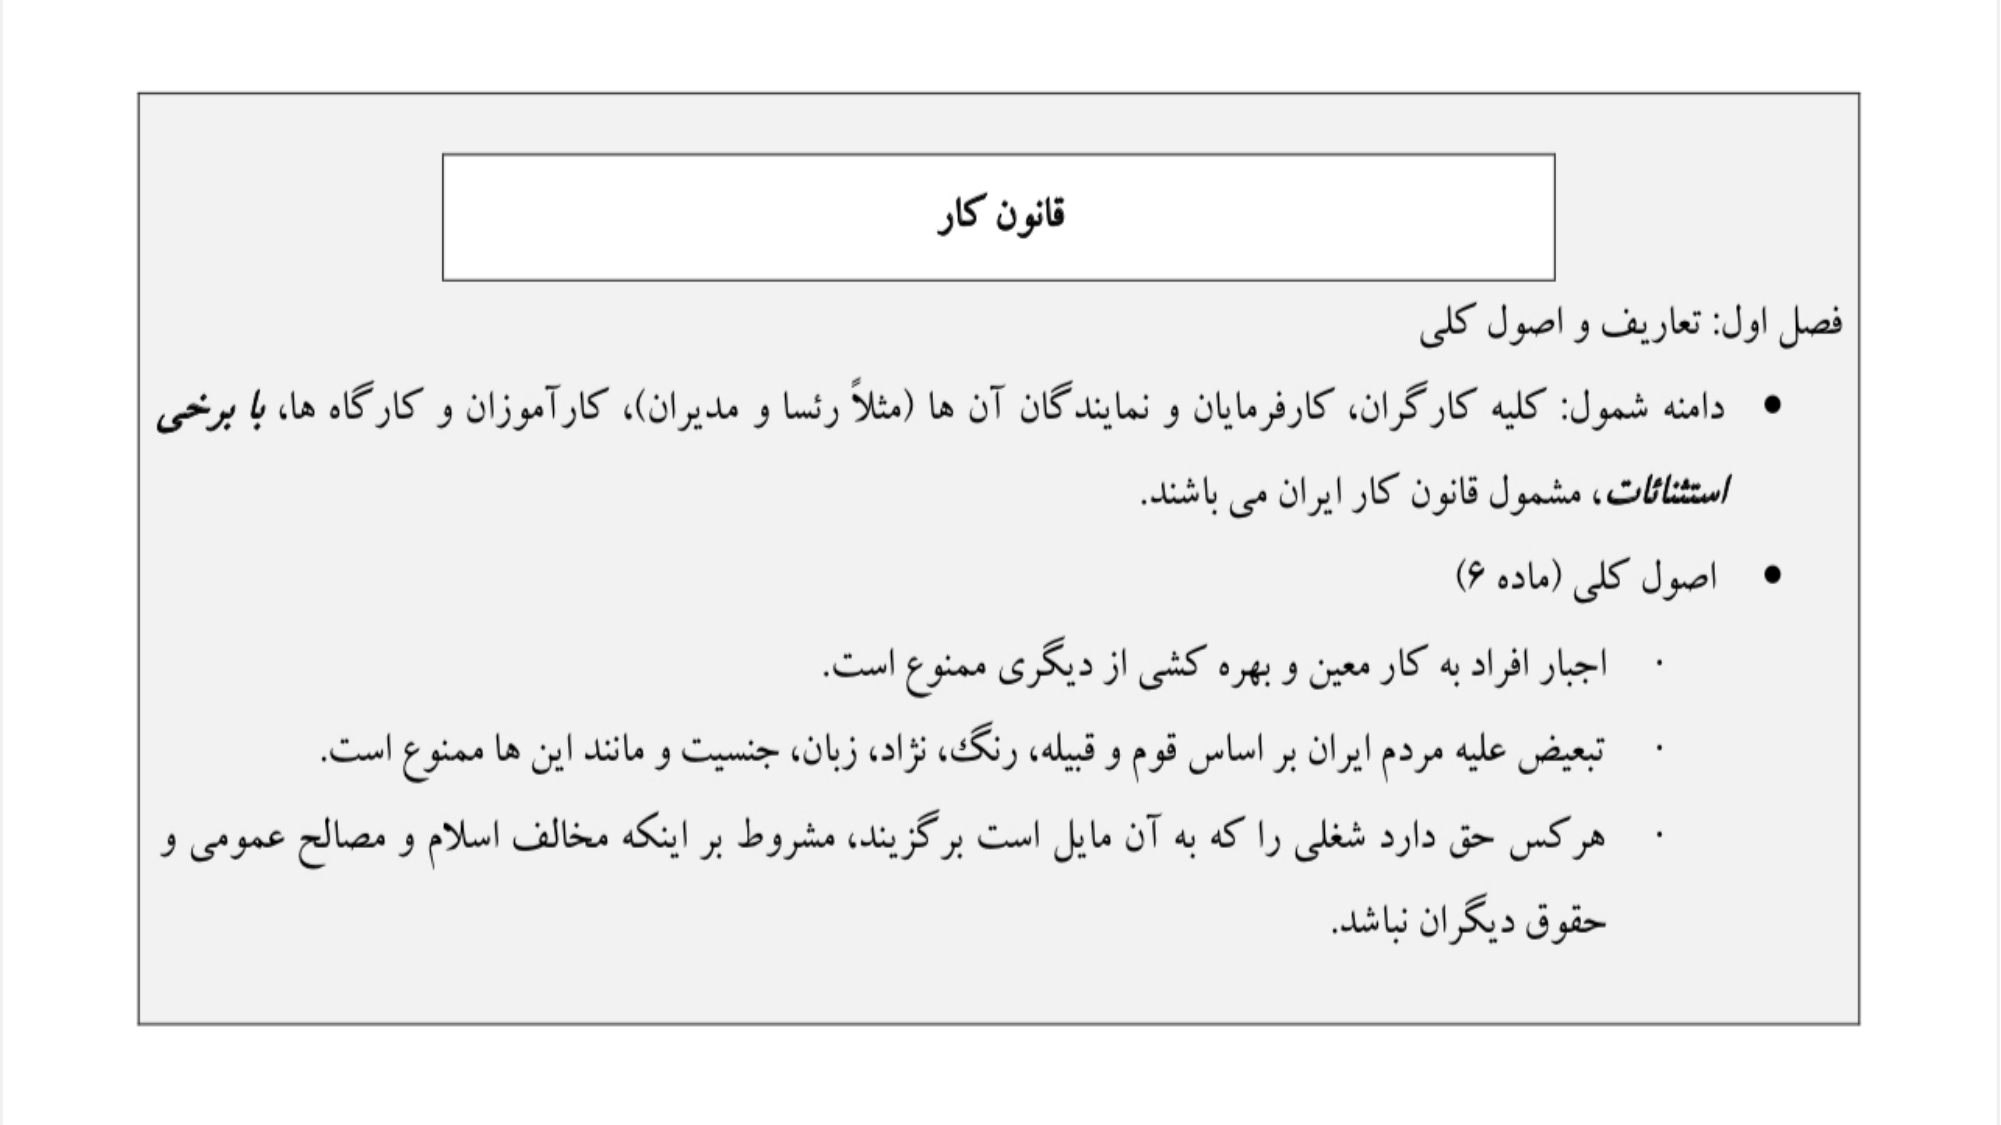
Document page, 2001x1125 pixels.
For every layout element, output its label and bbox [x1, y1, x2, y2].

list [0, 0, 2000, 1125]
